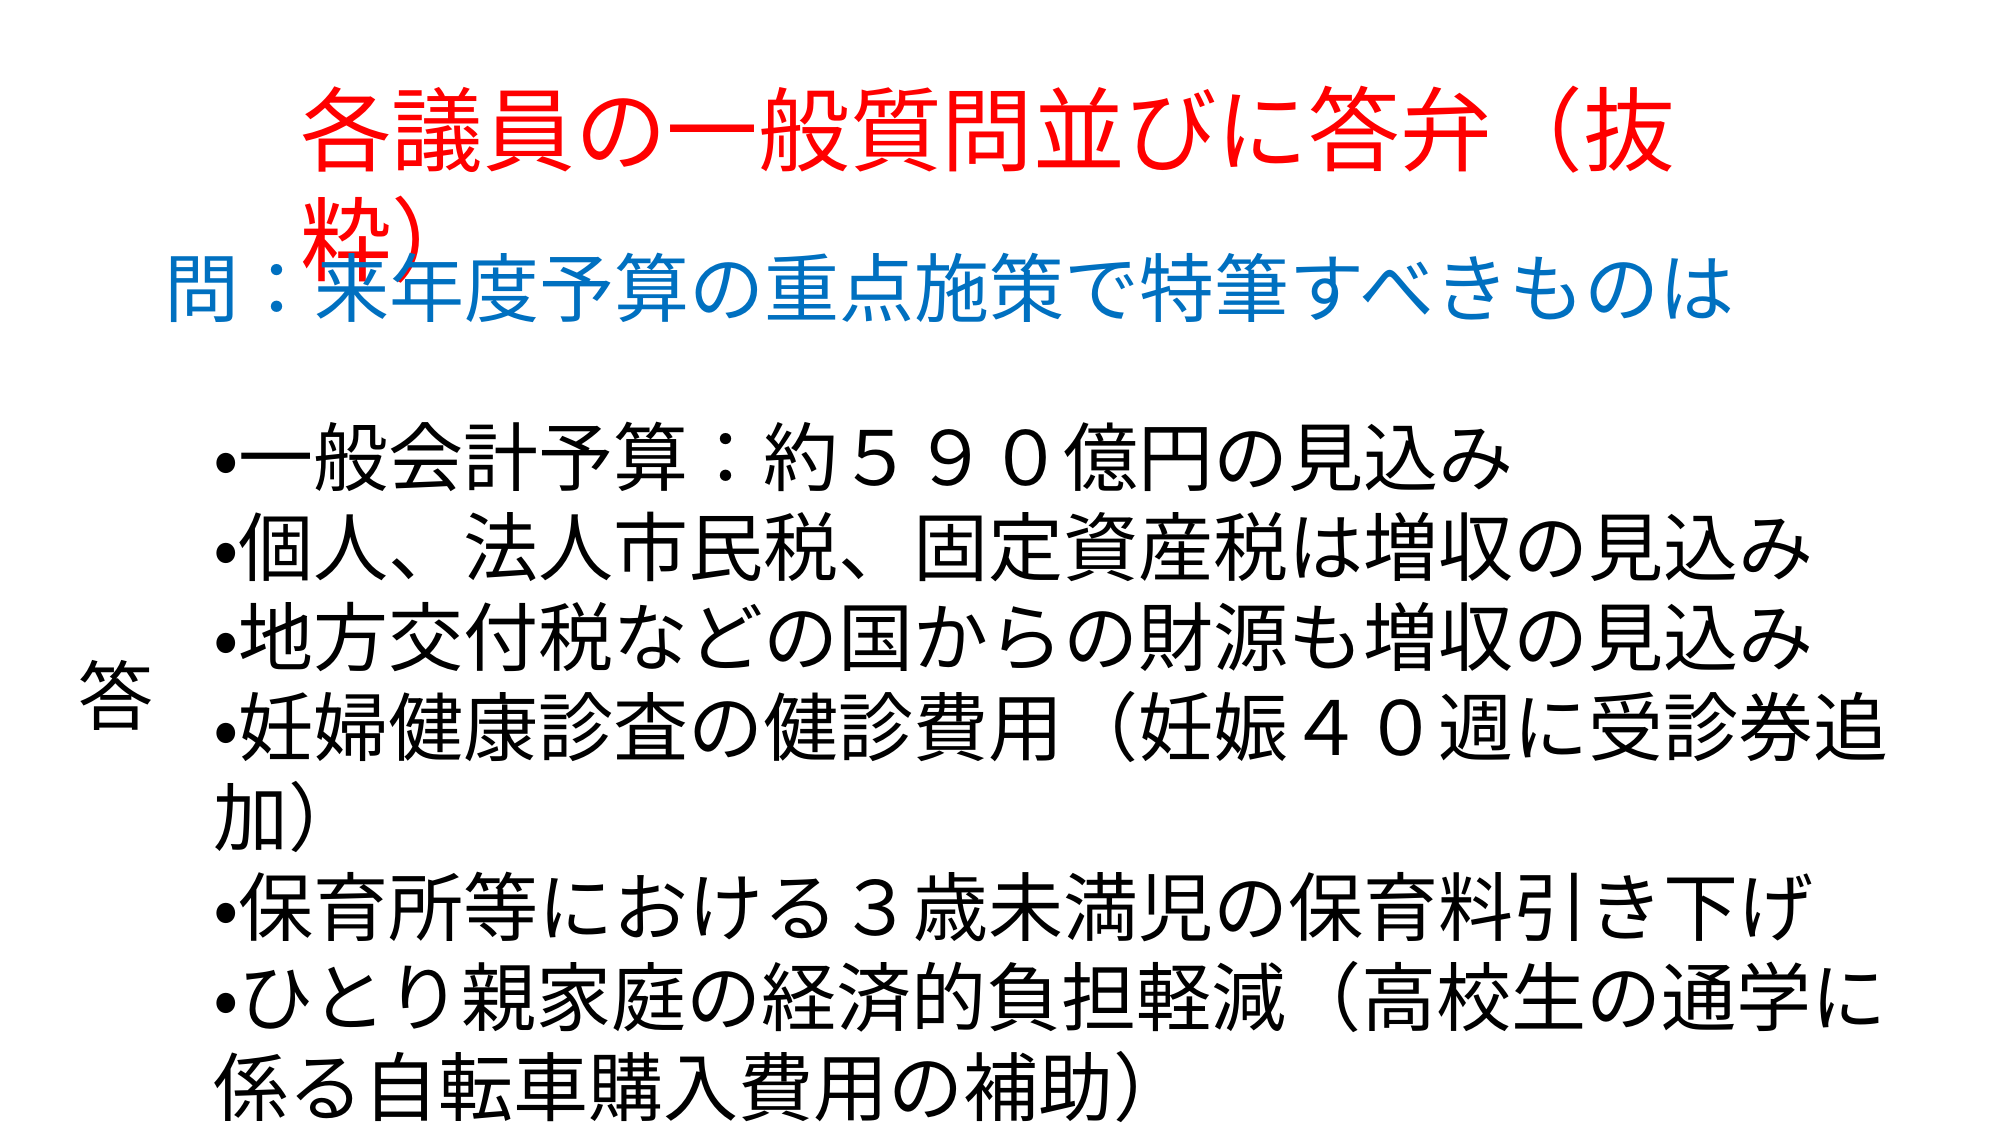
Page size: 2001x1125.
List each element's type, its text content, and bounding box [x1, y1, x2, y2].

text_box 答 [63, 641, 167, 747]
text_box 問：来年度予算の重点施策で特筆すべきものは [150, 234, 1790, 340]
text_box 各議員の一般質問並びに答弁（抜粋） [285, 65, 1790, 234]
text_box ・一般会計予算：約５９０億円の見込み ・個人、法人市民税、固定資産税は増収の見込み ・地方交付税などの国からの財源も増収の見込み ・妊婦健康診査の健診費用（妊娠４０週に受診券追加） ・保育所等における３歳未満児の保育料引き下げ ・ひとり親家庭の経済的負担軽減（高校生の通学に係る自転車購入費用の補助） [198, 403, 1942, 1125]
